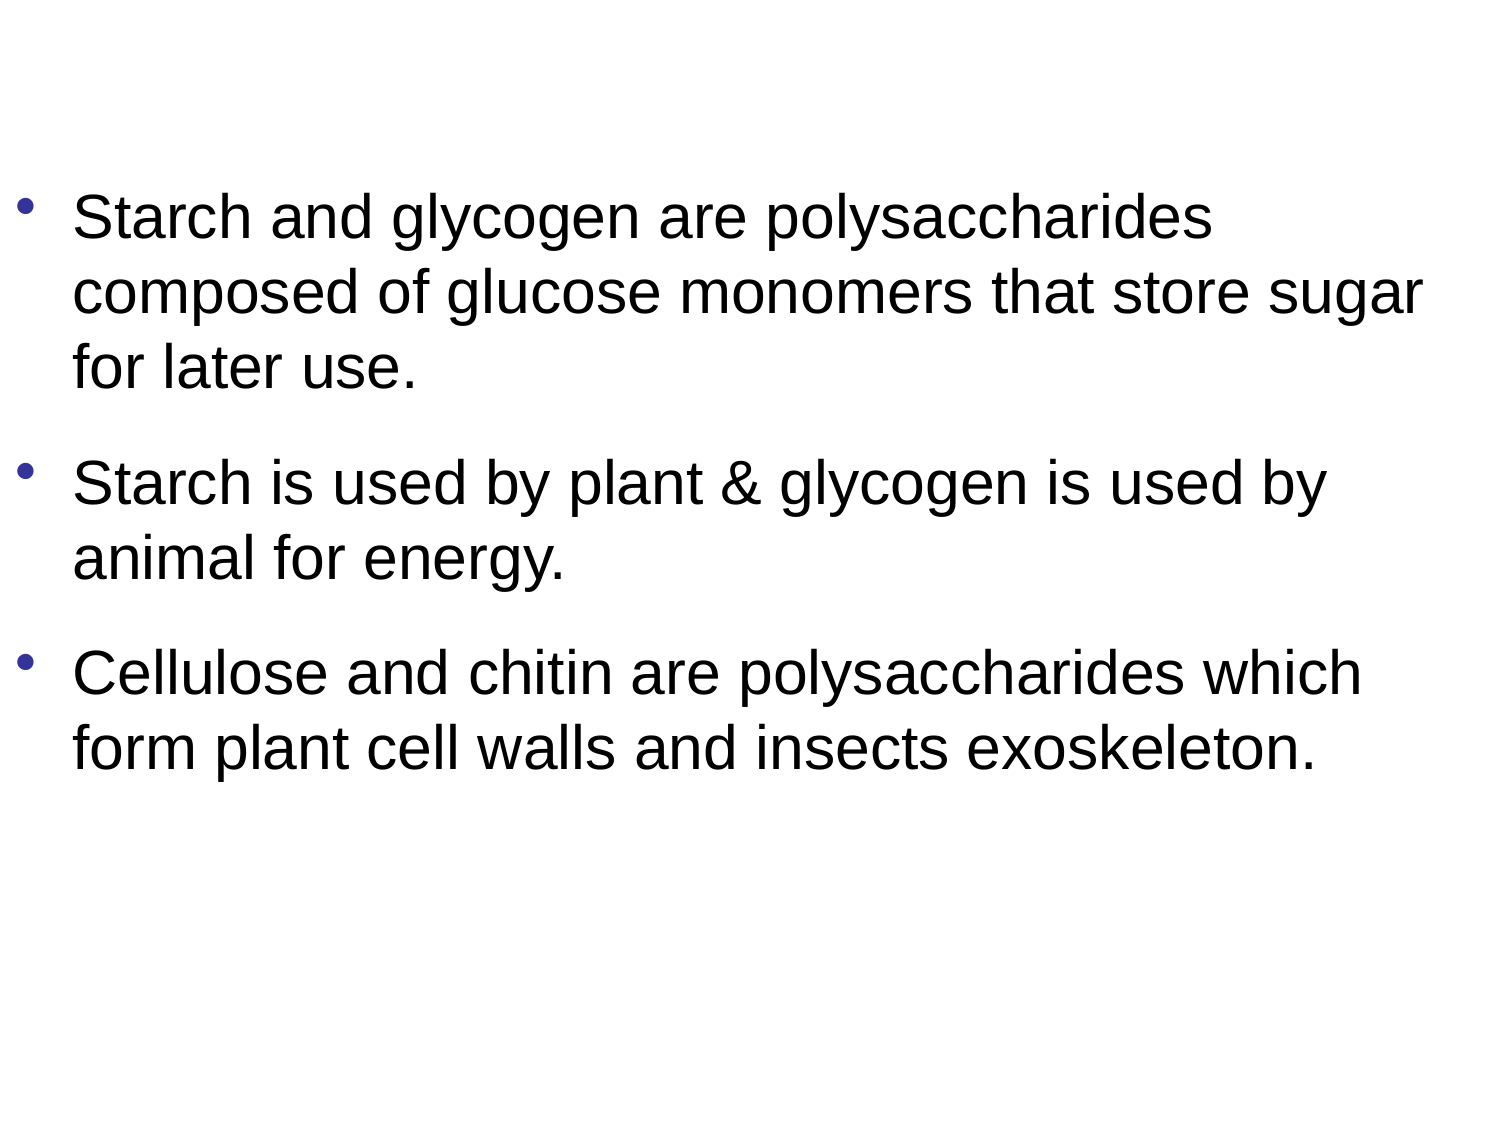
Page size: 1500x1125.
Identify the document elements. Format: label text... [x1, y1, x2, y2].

list Starch and glycogen are polysaccharides composed of glucose monomers that store sugar for later use. Starch is used by plant & glycogen is used by animal for energy. Cellulose and chitin are polysaccharides which form plant cell walls and insects exoskeleton. [0, 168, 1488, 938]
